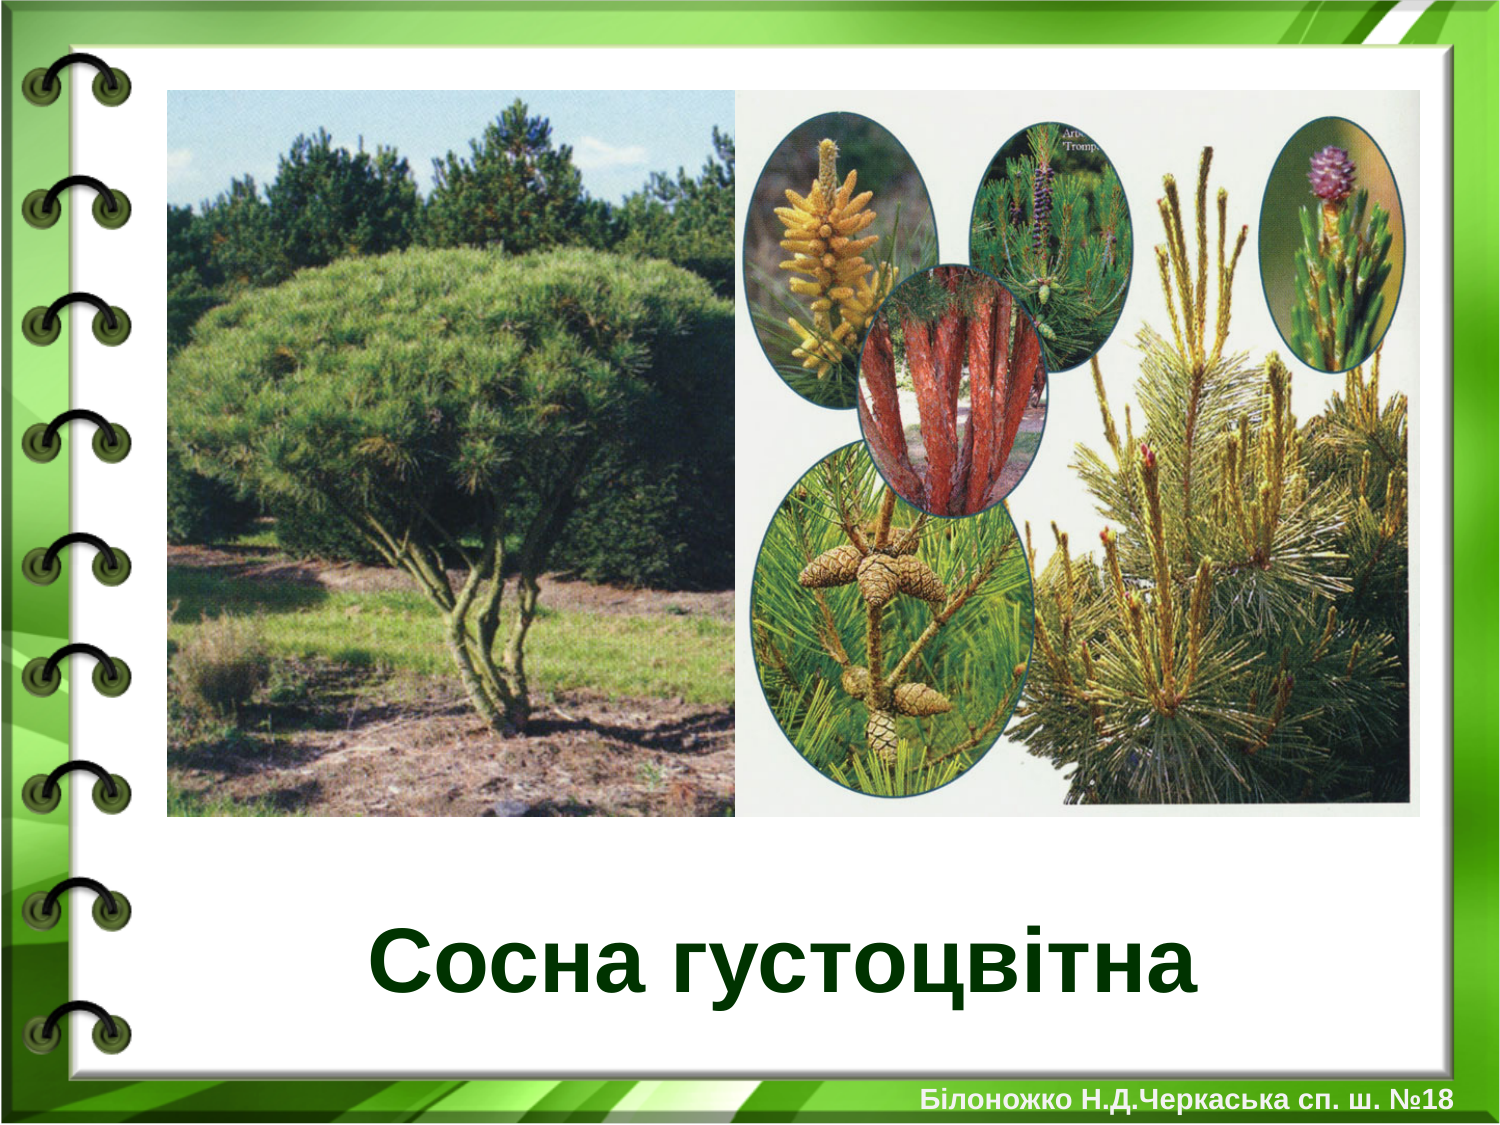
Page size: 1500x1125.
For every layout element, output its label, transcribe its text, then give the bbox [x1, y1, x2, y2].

text_box Білоножко Н.Д.Черкаська сп. ш. №18 [904, 1073, 1470, 1123]
picture [0, 0, 1500, 1125]
text_box Сосна густоцвітна [352, 893, 1214, 1018]
